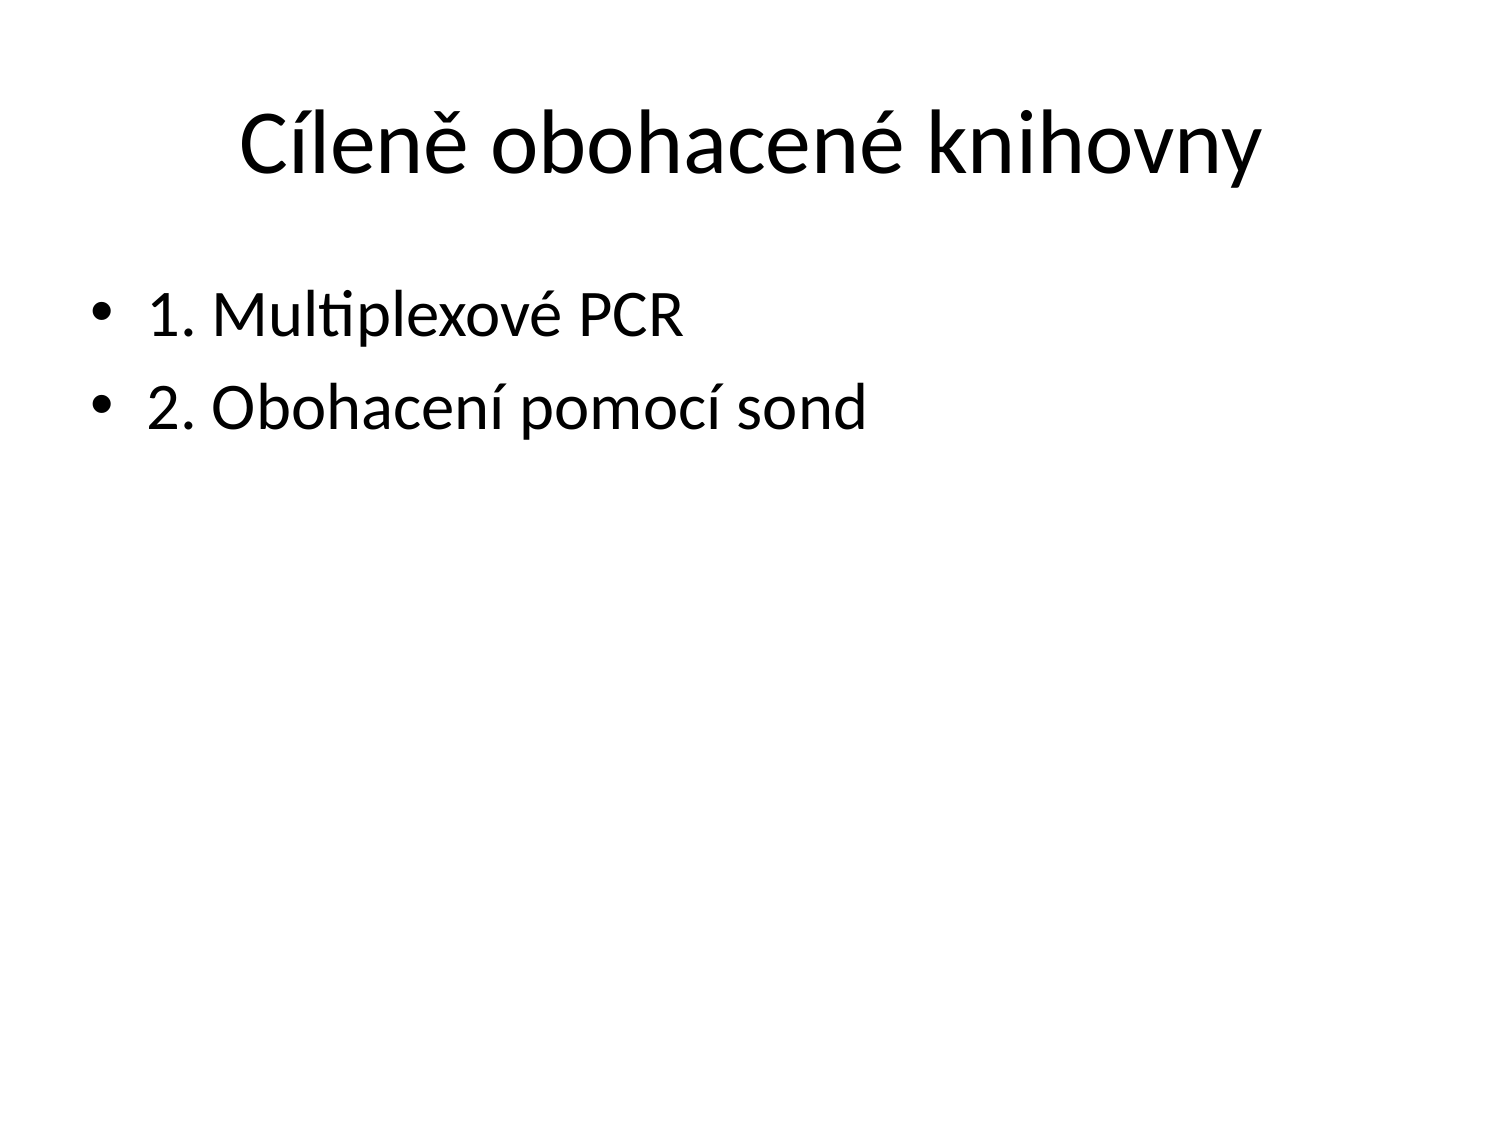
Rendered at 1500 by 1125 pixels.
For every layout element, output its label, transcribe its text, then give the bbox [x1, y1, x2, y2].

title Cíleně obohacené knihovny [76, 42, 1427, 231]
list 1. Multiplexové PCR 2. Obohacení pomocí sond [75, 262, 1425, 1005]
